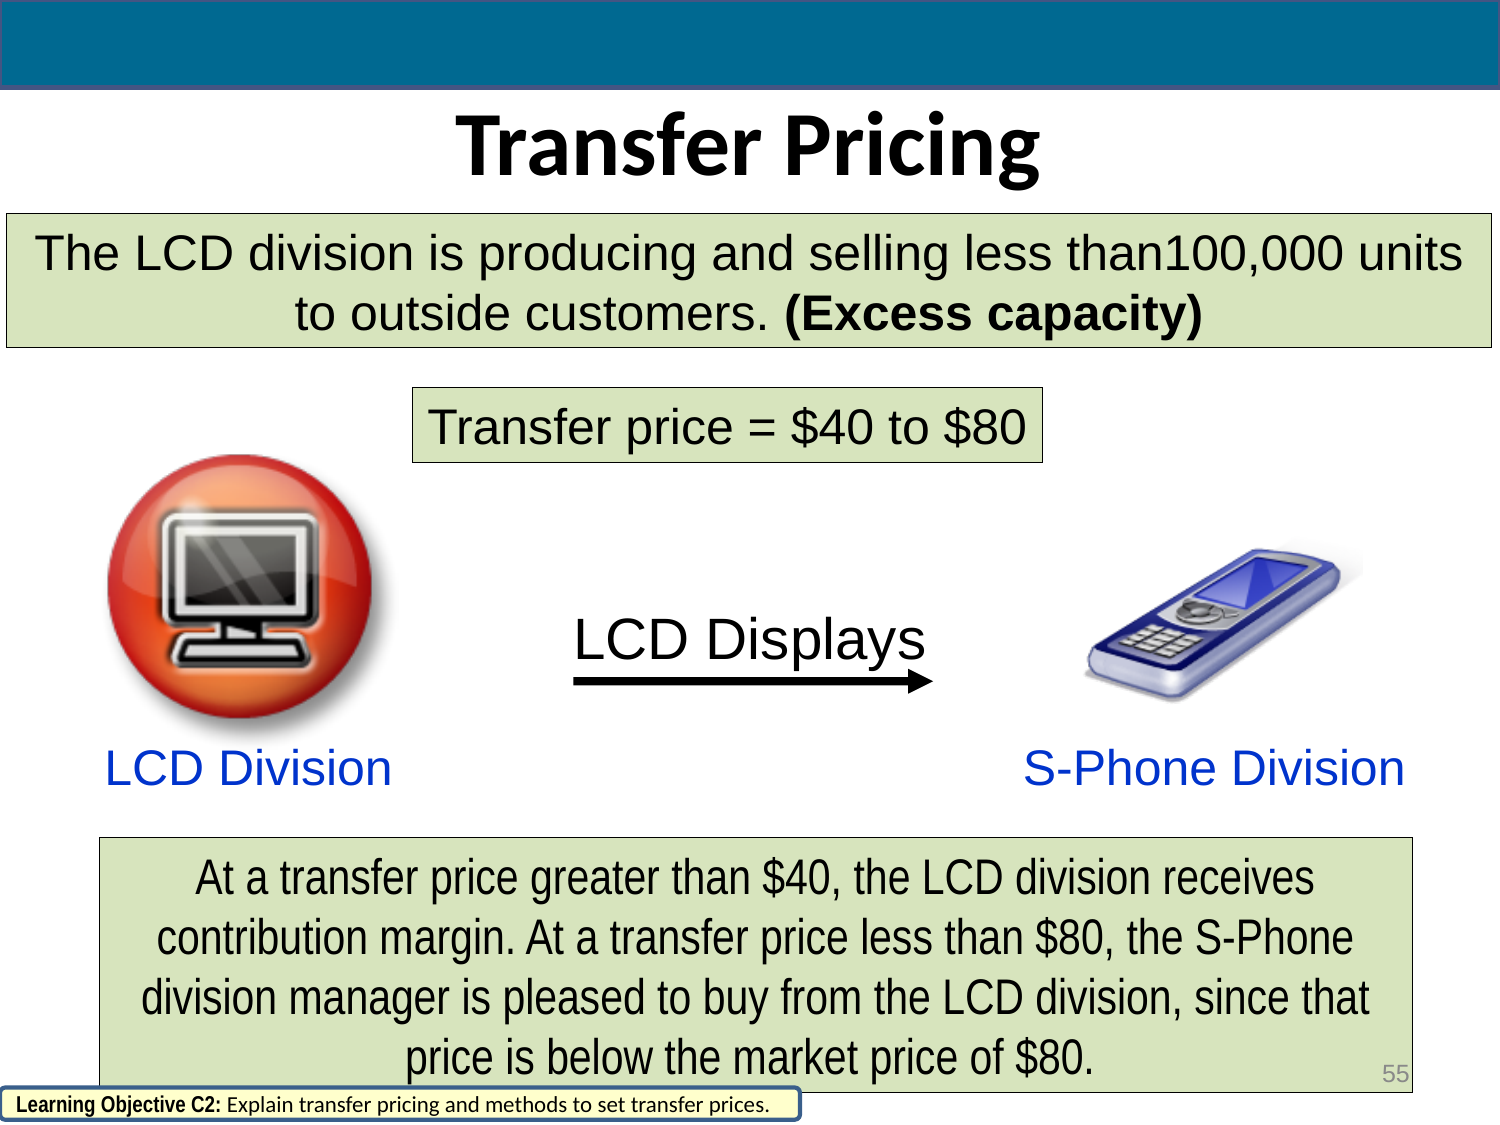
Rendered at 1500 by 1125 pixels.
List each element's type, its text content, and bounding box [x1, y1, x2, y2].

text_box Learning Objective C2: Explain transfer pricing and methods to set transfer prices. [0, 1087, 801, 1120]
text_box S-Phone Division [1008, 727, 1435, 803]
title Transfer Pricing [48, 45, 1449, 213]
text_box The LCD division is producing and selling less than100,000 units to outside customers. (Excess capacity) [6, 213, 1492, 348]
text_box LCD Division [89, 727, 408, 803]
text_box Transfer price = $40 to $80 [412, 387, 1043, 463]
text_box At a transfer price greater than $40, the LCD division receives contribution margin. At a transfer price less than $80, the S-Phone division manager is pleased to buy from the LCD division, since that price is below the market price of $80. [99, 837, 1413, 1093]
slide_number 55 [1074, 1042, 1425, 1103]
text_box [556, 593, 944, 682]
picture [98, 449, 399, 750]
picture [1080, 480, 1363, 763]
